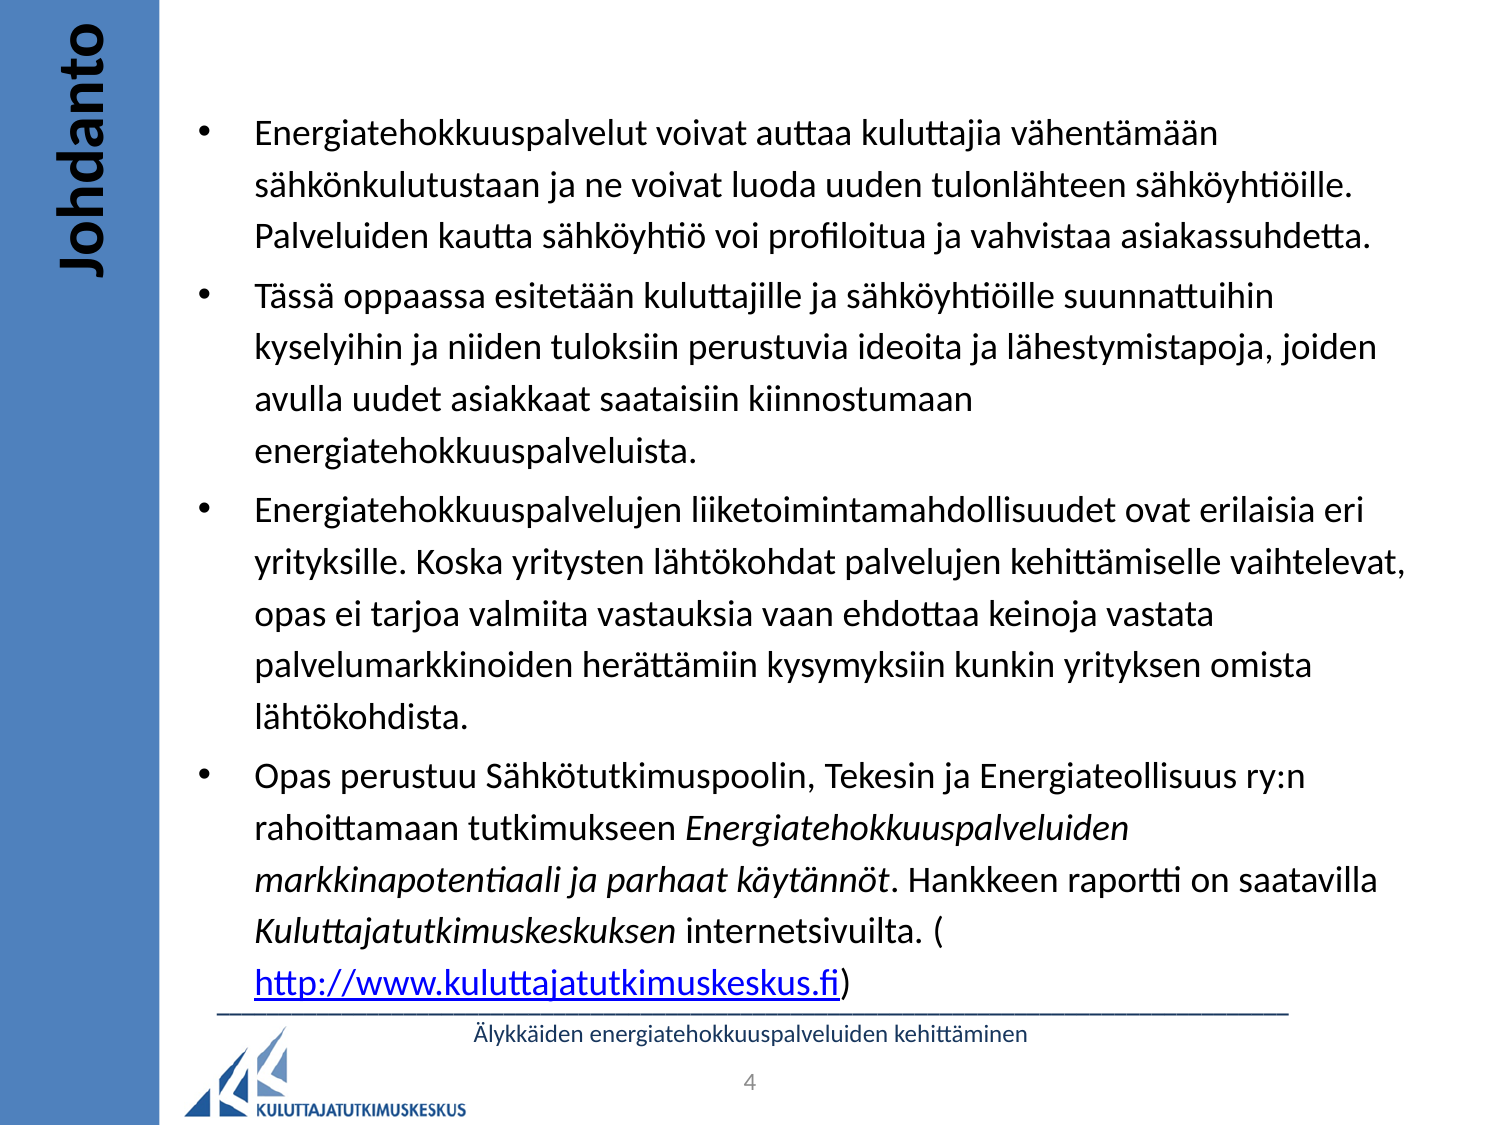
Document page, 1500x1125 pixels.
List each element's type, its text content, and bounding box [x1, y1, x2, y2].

slide_number 4 [575, 1050, 925, 1111]
footer ______________________________________________________________________________________ Älykkäiden energiatehokkuuspalveluiden kehittäminen [160, 916, 1500, 1118]
text_box Johdanto [0, 7, 160, 1125]
list Energiatehokkuuspalvelut voivat auttaa kuluttajia vähentämään sähkönkulutustaan ja ne voivat luoda uuden tulonlähteen sähköyhtiöille. Palveluiden kautta sähköyhtiö voi profiloitua ja vahvistaa asiakassuhdetta. Tässä oppaassa esitetään kuluttajille ja sähköyhtiöille suunnattuihin kyselyihin ja niiden tuloksiin perustuvia ideoita ja lähestymistapoja, joiden avulla uudet asiakkaat saataisiin kiinnostumaan energiatehokkuuspalveluista. Energiatehokkuuspalvelujen liiketoimintamahdollisuudet ovat erilaisia eri yrityksille. Koska yritysten lähtökohdat palvelujen kehittämiselle vaihtelevat, opas ei tarjoa valmiita vastauksia vaan ehdottaa keinoja vastata palvelumarkkinoiden herättämiin kysymyksiin kunkin yrityksen omista lähtökohdista. Opas perustuu Sähkötutkimuspoolin, Tekesin ja Energiateollisuus ry:n rahoittamaan tutkimukseen Energiatehokkuuspalveluiden markkinapotentiaali ja parhaat käytännöt. Hankkeen raportti on saatavilla Kuluttajatutkimuskeskuksen internetsivuilta. (http://www.kuluttajatutkimuskeskus.fi) [183, 93, 1424, 1039]
